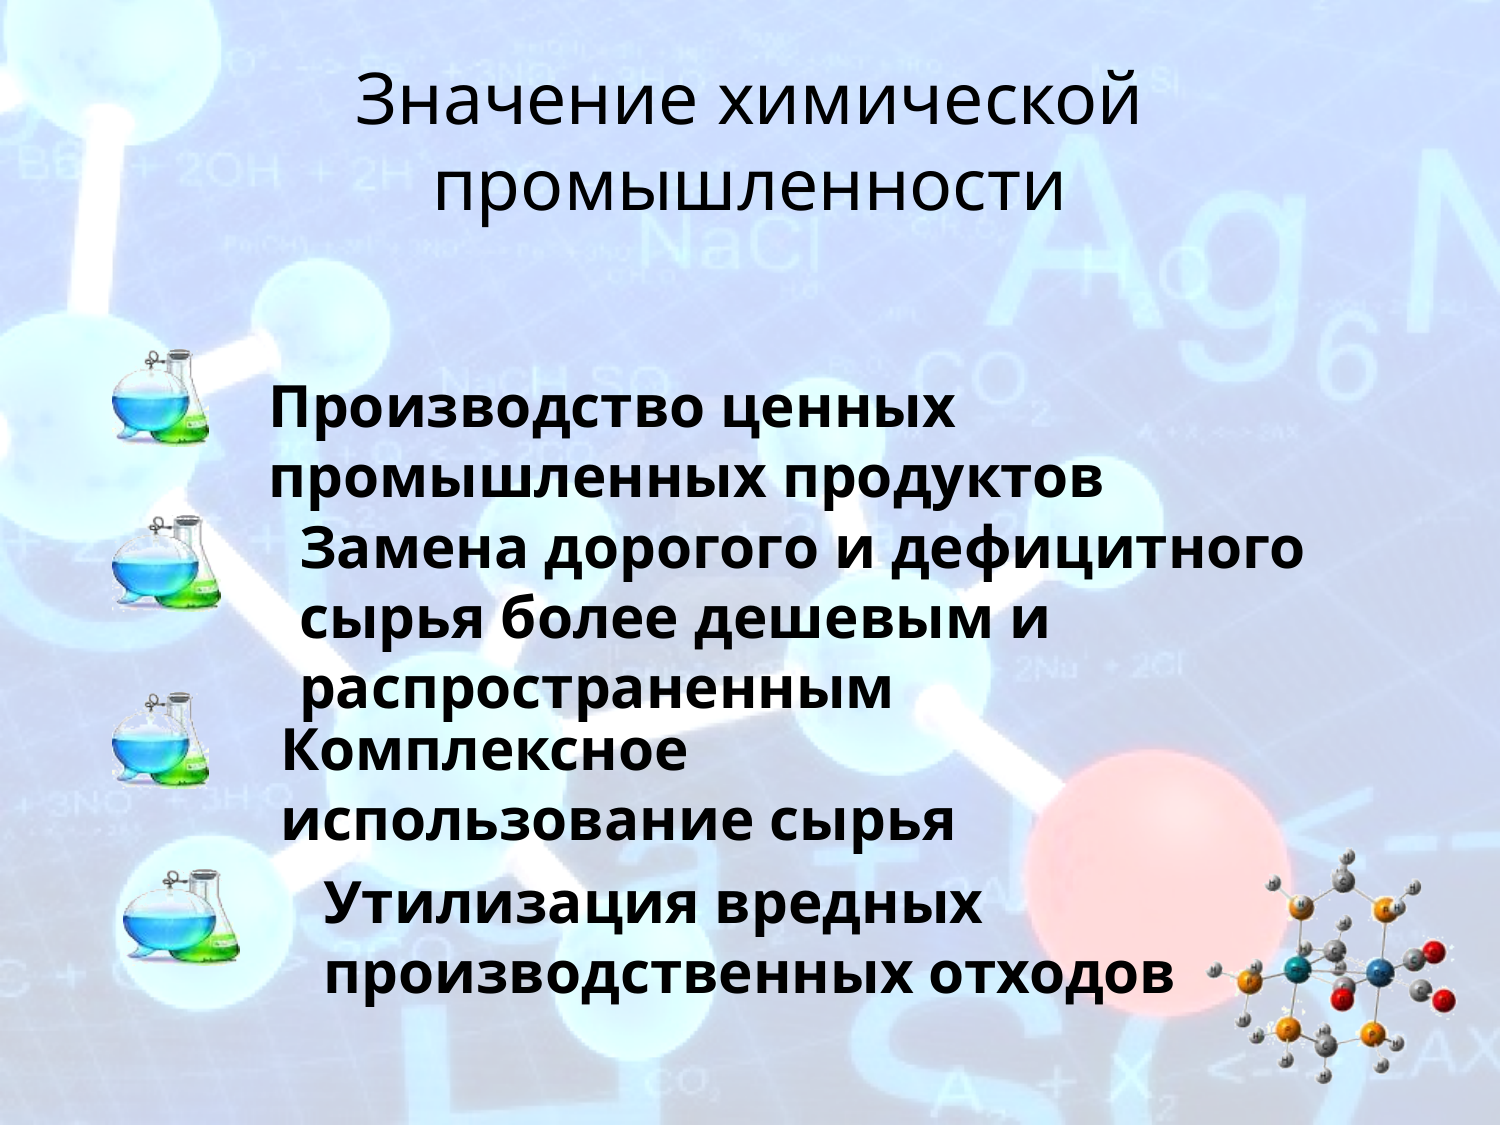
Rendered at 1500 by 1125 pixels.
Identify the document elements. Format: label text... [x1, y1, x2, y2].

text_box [111, 692, 1139, 791]
title Значение химической промышленности [74, 44, 1426, 233]
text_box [111, 349, 1424, 448]
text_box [111, 503, 1436, 706]
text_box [123, 857, 1377, 1015]
picture [0, 0, 1500, 1125]
